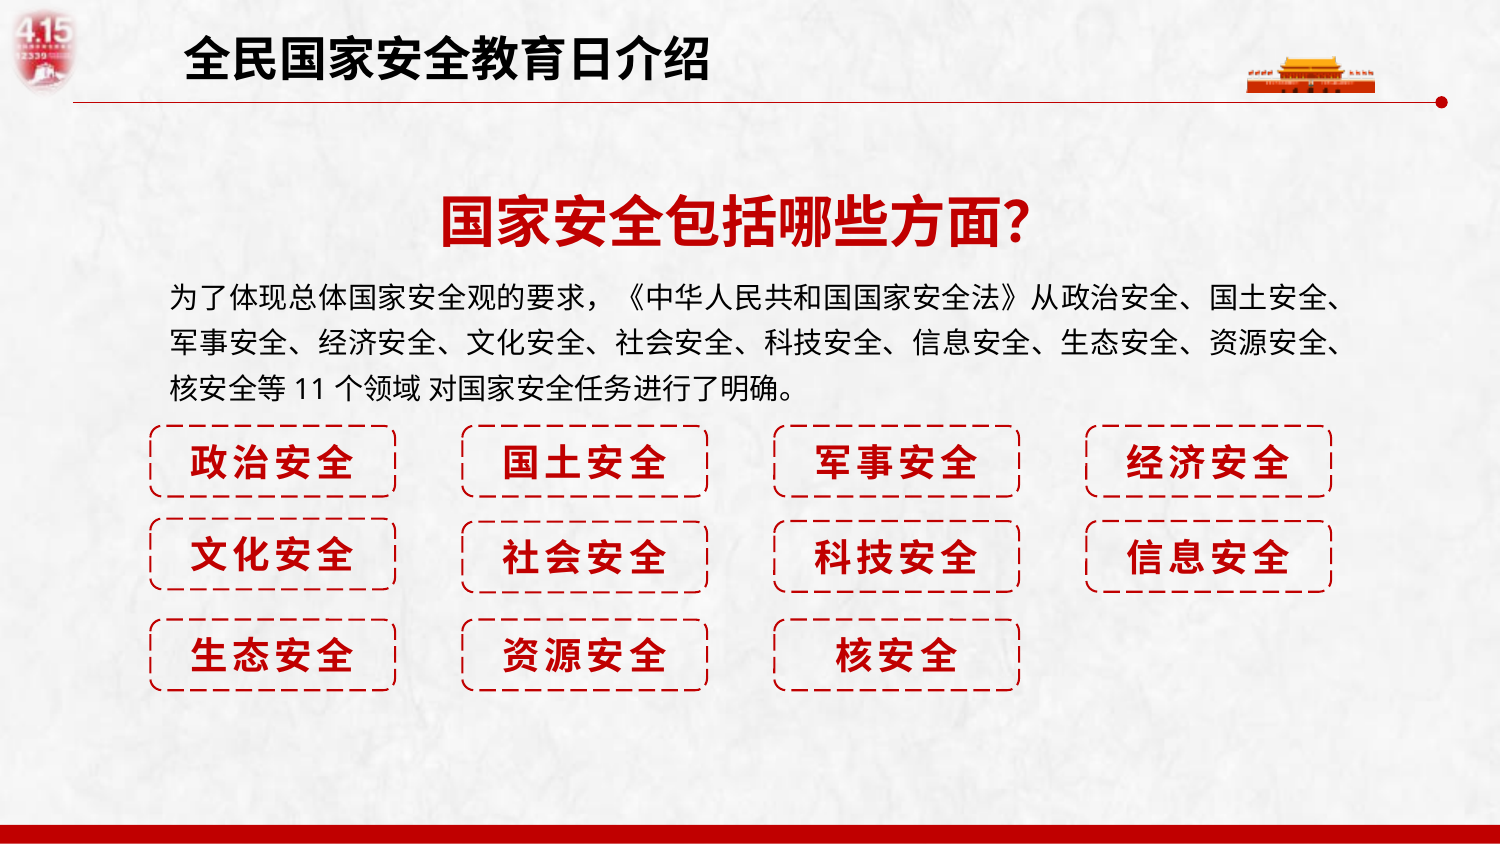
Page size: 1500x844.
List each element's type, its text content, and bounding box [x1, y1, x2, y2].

text_box 文化安全 [149, 517, 397, 591]
text_box 信息安全 [1085, 519, 1333, 593]
text_box 全民国家安全教育日介绍 [172, 23, 923, 92]
text_box 科技安全 [773, 519, 1021, 593]
text_box 国土安全 [461, 424, 709, 498]
text_box 资源安全 [461, 618, 709, 692]
text_box 政治安全 [149, 424, 397, 498]
picture [0, 0, 1500, 824]
text_box 核安全 [773, 618, 1021, 692]
text_box 国家安全包括哪些方面？ [343, 180, 1154, 260]
text_box 军事安全 [773, 424, 1021, 498]
text_box 为了体现总体国家安全观的要求，《中华人民共和国国家安全法》从政治安全、国土安全、军事安全、经济安全、文化安全、社会安全、科技安全、信息安全、生态安全、资源安全、核安全等11个领域 对国家安全任务进行了明确。 [158, 263, 1340, 411]
text_box 经济安全 [1085, 424, 1333, 498]
text_box 生态安全 [149, 618, 397, 692]
text_box 社会安全 [461, 520, 709, 594]
